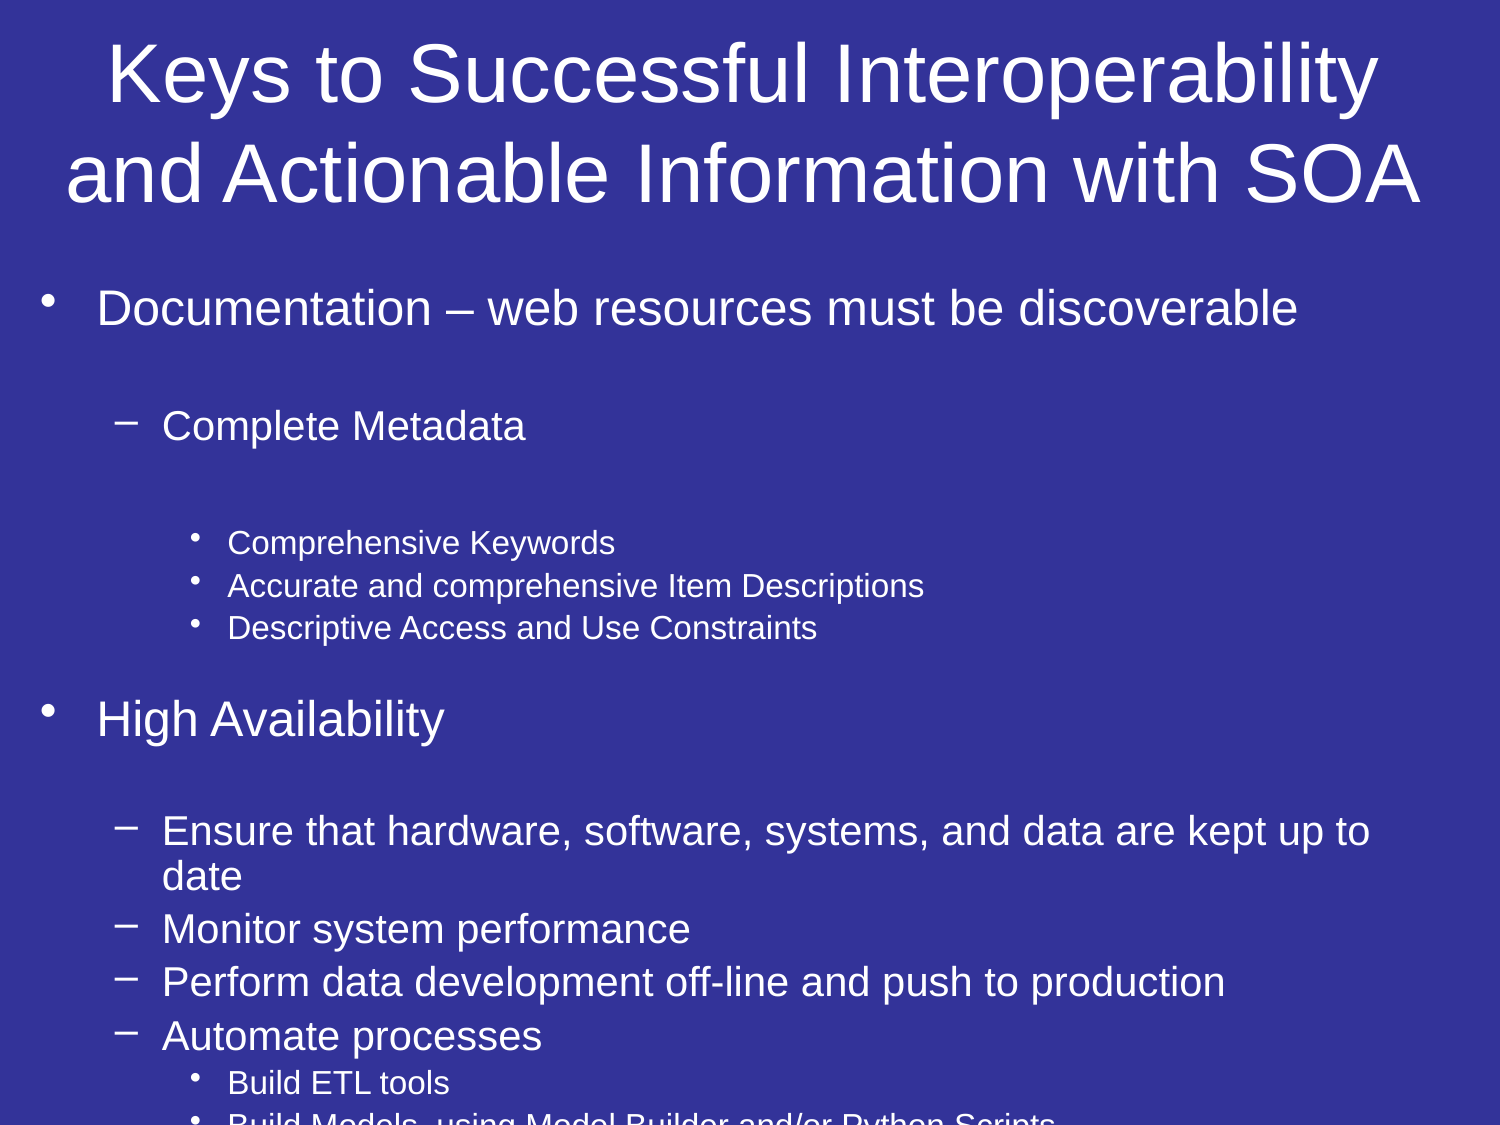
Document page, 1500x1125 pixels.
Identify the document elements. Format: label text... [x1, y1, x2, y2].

list Documentation – web resources must be discoverable Complete Metadata Comprehensive Keywords Accurate and comprehensive Item Descriptions Descriptive Access and Use Constraints High Availability Ensure that hardware, software, systems, and data are kept up to date Monitor system performance Perform data development off-line and push to production Automate processes Build ETL tools Build Models, using Model Builder and/or Python Scripts [24, 275, 1475, 1125]
title Keys to Successful Interoperability and Actionable Information with SOA [12, 24, 1475, 213]
